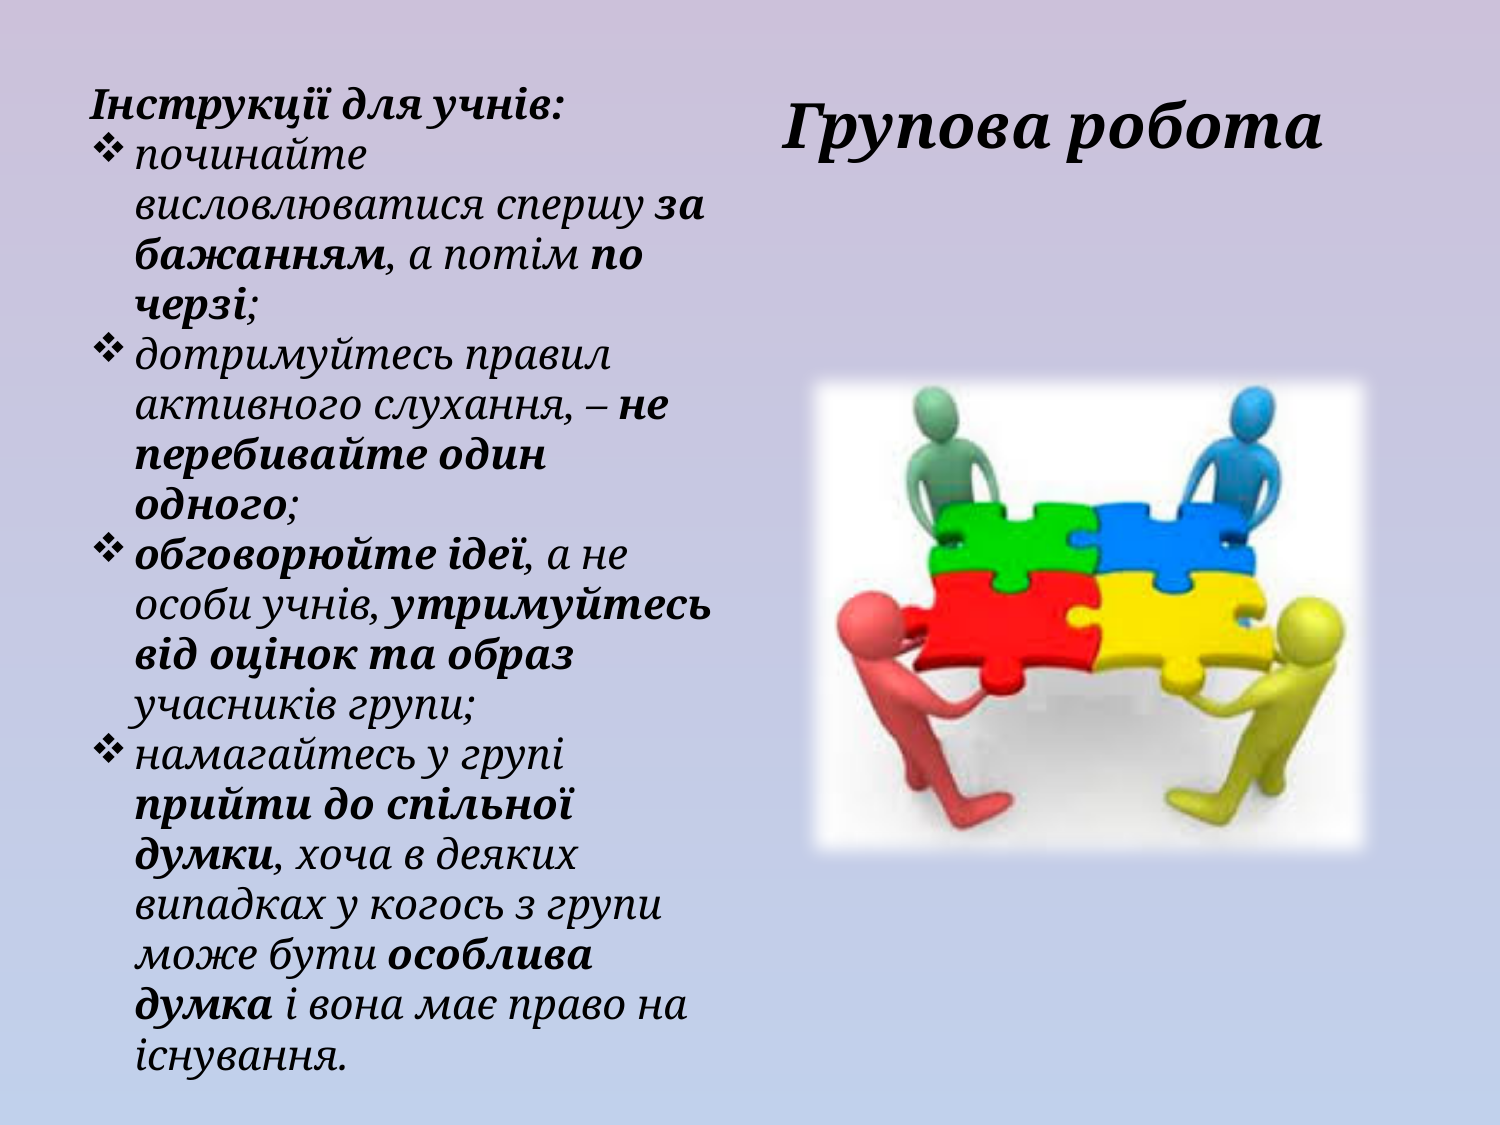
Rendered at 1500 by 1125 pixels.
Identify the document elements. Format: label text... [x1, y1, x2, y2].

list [796, 363, 1383, 868]
list Інструкції для учнів: починайте висловлюватися спершу за бажанням, а потім по черзі; дотримуйтесь правил активного слухання, – не перебивайте один одного; обговорюйте ідеї, а не особи учнів, утримуйтесь від оцінок та образ учасників групи; намагайтесь у групі прийти до спільної думки, хоча в деяких випадках у когось з групи може бути особлива думка і вона має право на існування. [75, 70, 739, 1005]
title Групова робота [726, 46, 1383, 200]
